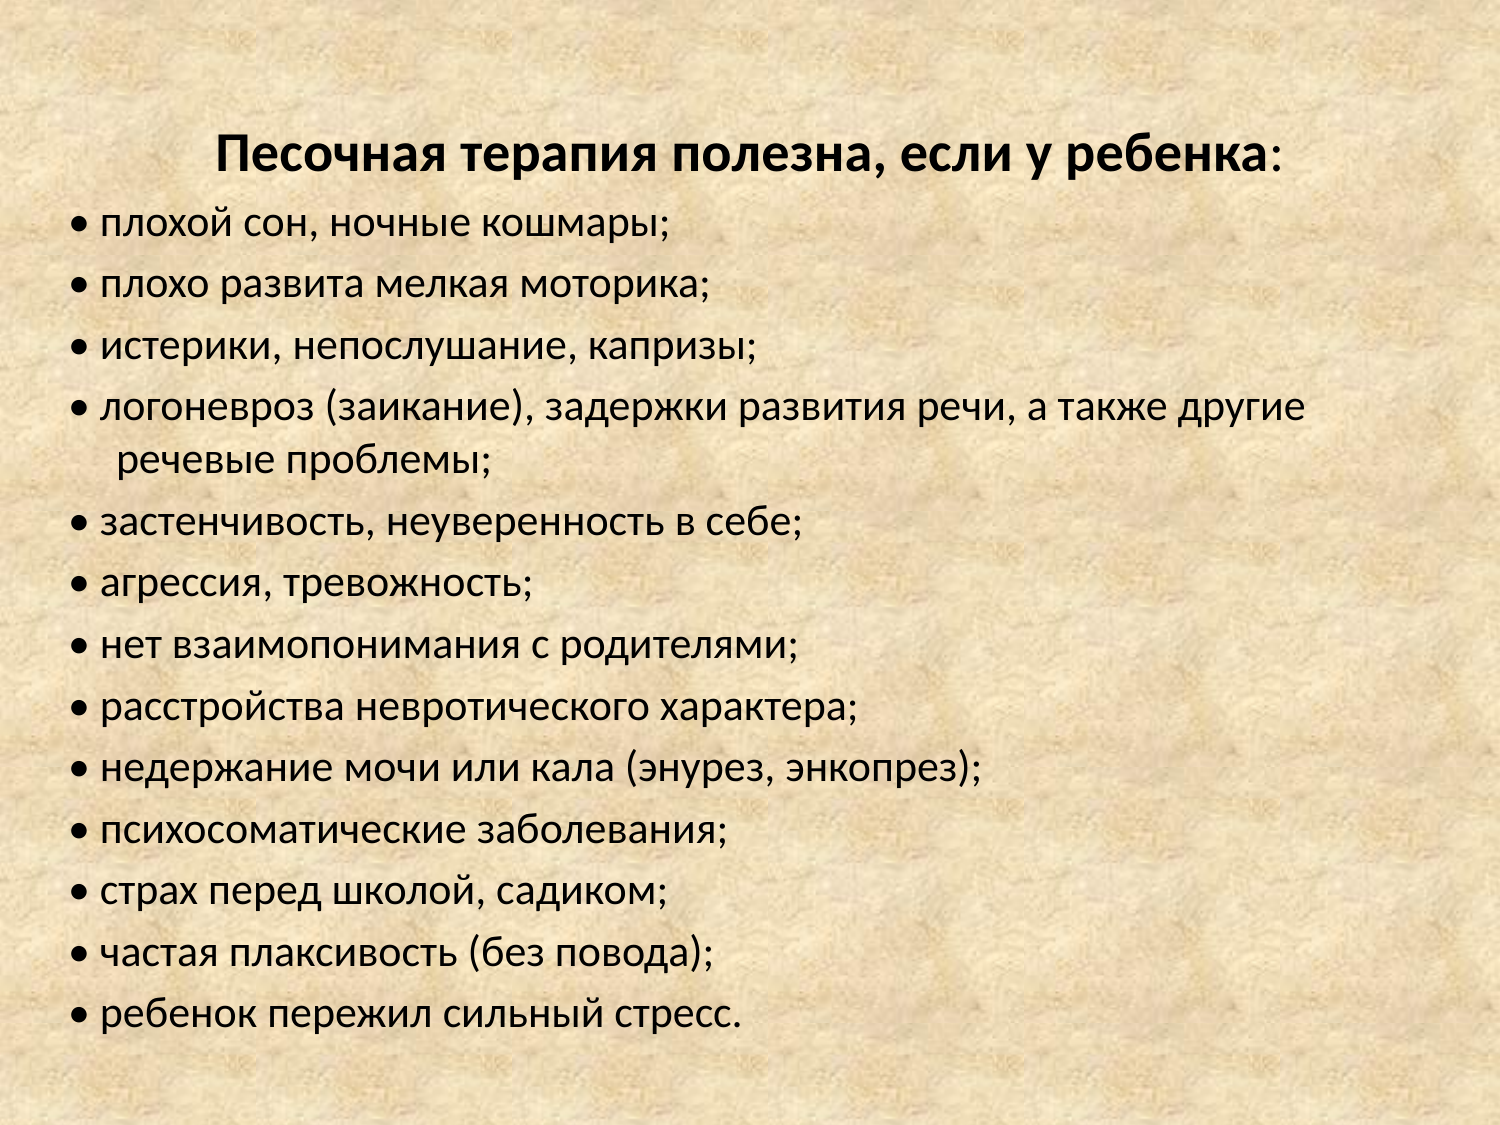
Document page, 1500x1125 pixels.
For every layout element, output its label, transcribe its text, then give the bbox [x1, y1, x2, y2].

list Песочная терапия полезна, если у ребенка: • плохой сон, ночные кошмары; • плохо развита мелкая моторика; • истерики, непослушание, капризы; • логоневроз (заикание), задержки развития речи, а также другие речевые проблемы; • застенчивость, неуверенность в себе; • агрессия, тревожность; • нет взаимопонимания с родителями; • расстройства невротического характера; • недержание мочи или кала (энурез, энкопрез); • психосоматические заболевания; • страх перед школой, садиком; • частая плаксивость (без повода); • ребенок пережил сильный стресс. [53, 30, 1447, 1059]
picture [0, 0, 1500, 1125]
